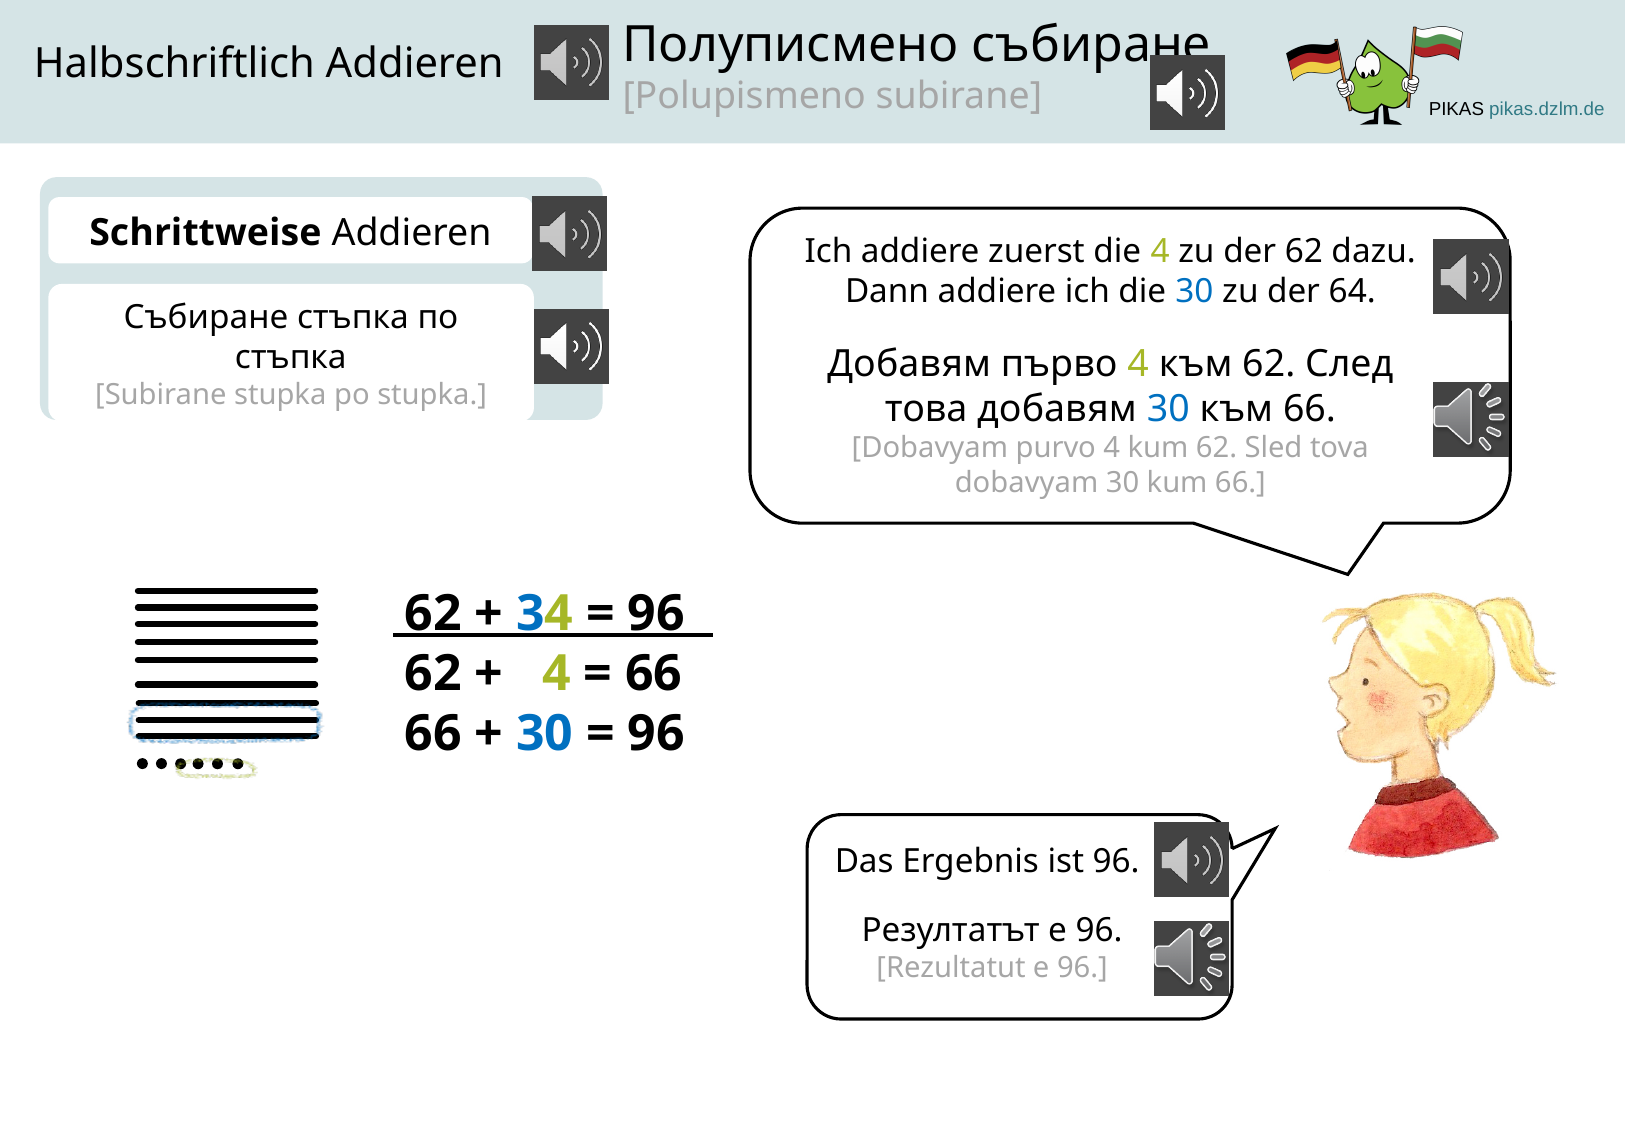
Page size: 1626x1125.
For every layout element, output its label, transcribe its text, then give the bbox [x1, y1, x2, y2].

text_box Събиране стъпка по стъпка [Subirane stupka po stupka.] [48, 283, 534, 422]
picture [1432, 380, 1510, 458]
picture [532, 23, 610, 101]
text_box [390, 572, 787, 770]
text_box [137, 590, 316, 769]
text_box Schrittweise Addieren [48, 197, 531, 264]
picture [532, 307, 610, 385]
picture [1148, 54, 1226, 132]
text_box [748, 207, 1512, 576]
picture [1287, 26, 1463, 38]
text_box Полуписмено събиране [Polupismeno subirane] [611, 0, 1287, 139]
picture [1320, 590, 1559, 871]
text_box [786, 814, 1233, 1020]
picture [118, 657, 336, 819]
picture [1153, 821, 1230, 899]
picture [1153, 920, 1230, 997]
picture [531, 195, 609, 273]
picture [1432, 238, 1510, 316]
text_box [38, 176, 604, 422]
text_box [977, 38, 1625, 188]
text_box Halbschriftlich Addieren [23, 14, 611, 106]
